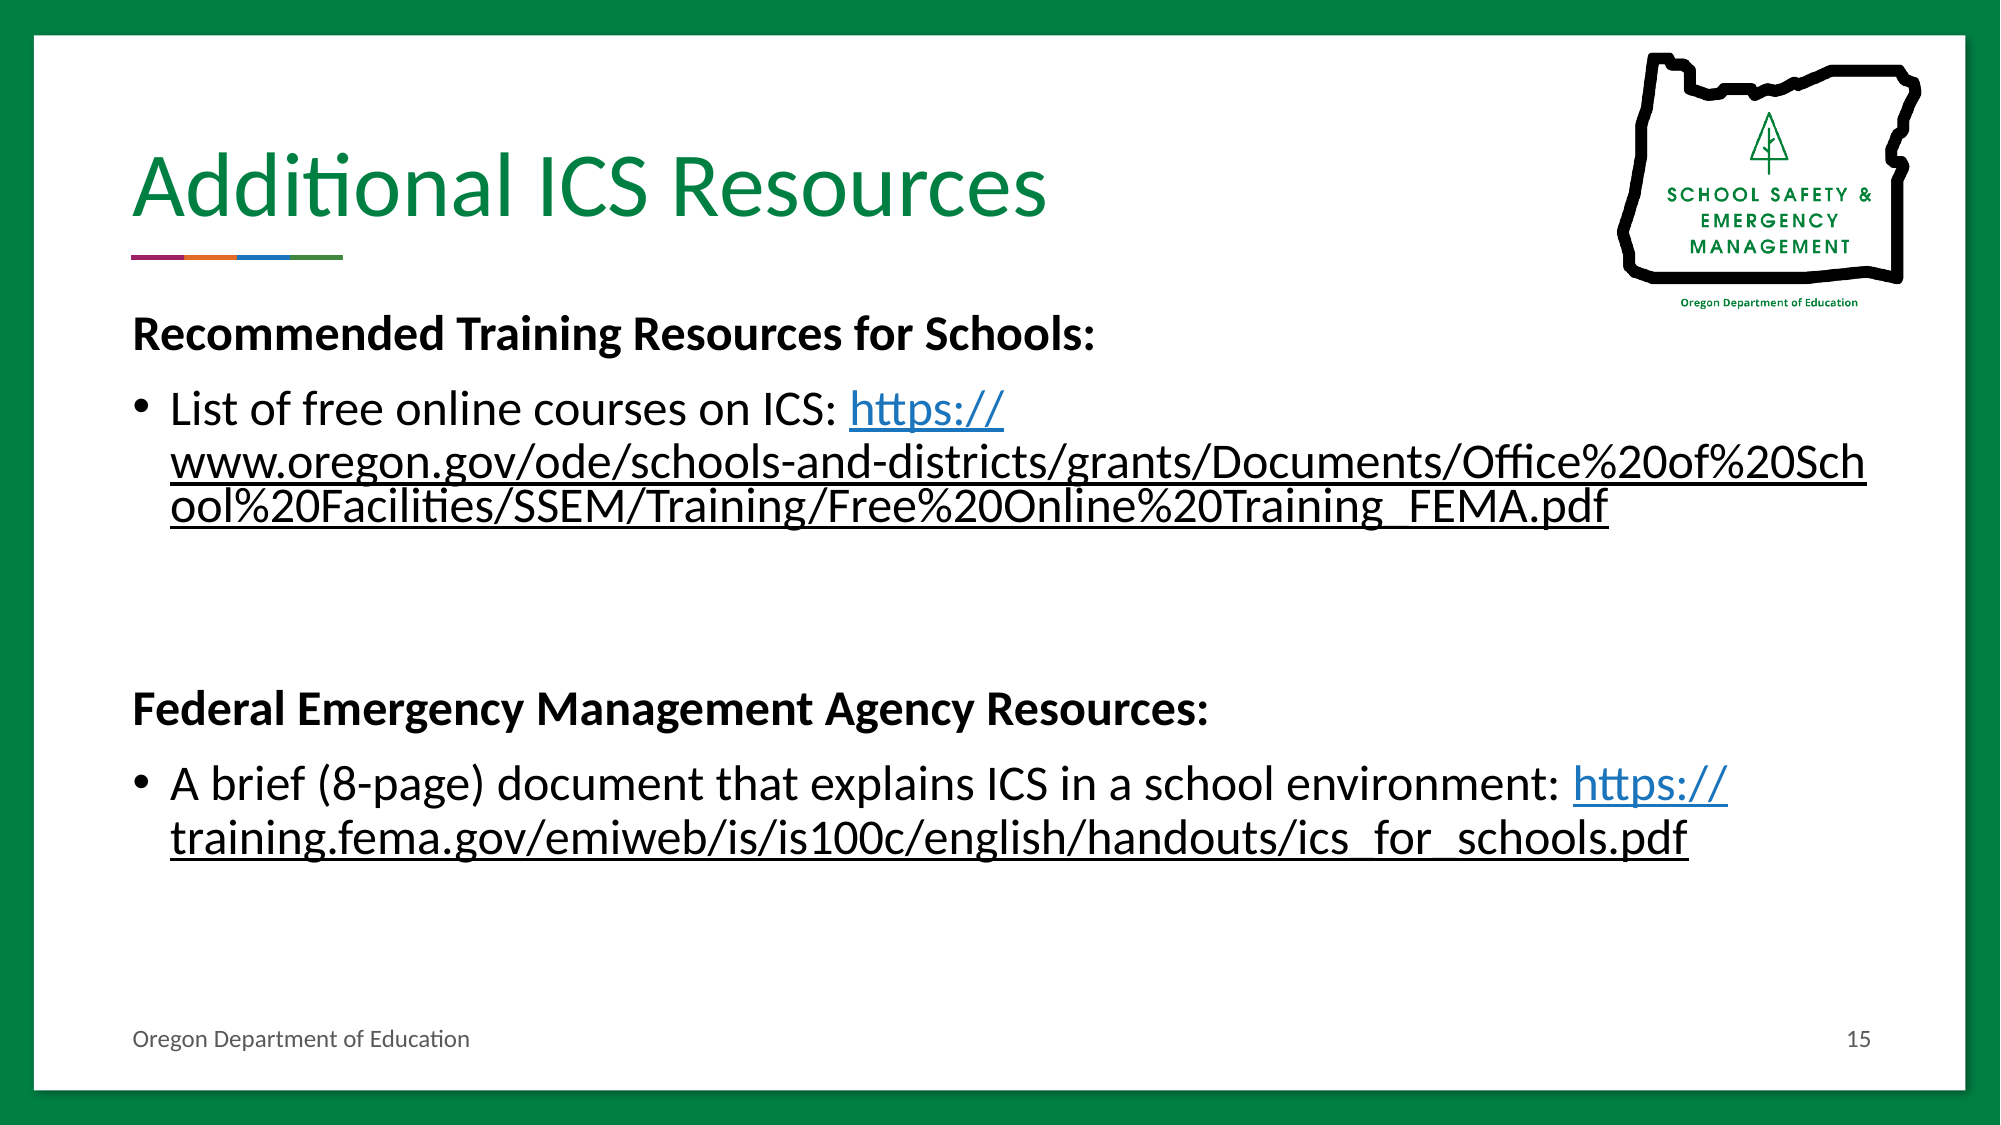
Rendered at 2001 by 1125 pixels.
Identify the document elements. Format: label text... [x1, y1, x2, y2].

picture [1611, 35, 1927, 351]
title Additional ICS Resources [117, 75, 1612, 244]
picture [131, 255, 343, 260]
list Recommended Training Resources for Schools: List of free online courses on ICS: https://www.oregon.gov/ode/schools-and-districts/grants/Documents/Office%20of%20School%20Facilities/SSEM/Training/Free%20Online%20Training_FEMA.pdf Federal Emergency Management Agency Resources: A brief (8-page) document that explains ICS in a school environment: https://training.fema.gov/emiweb/is/is100c/english/handouts/ics_for_schools.pdf [117, 299, 1887, 974]
slide_number 15 [1412, 1007, 1887, 1068]
footer Oregon Department of Education [117, 1007, 588, 1068]
